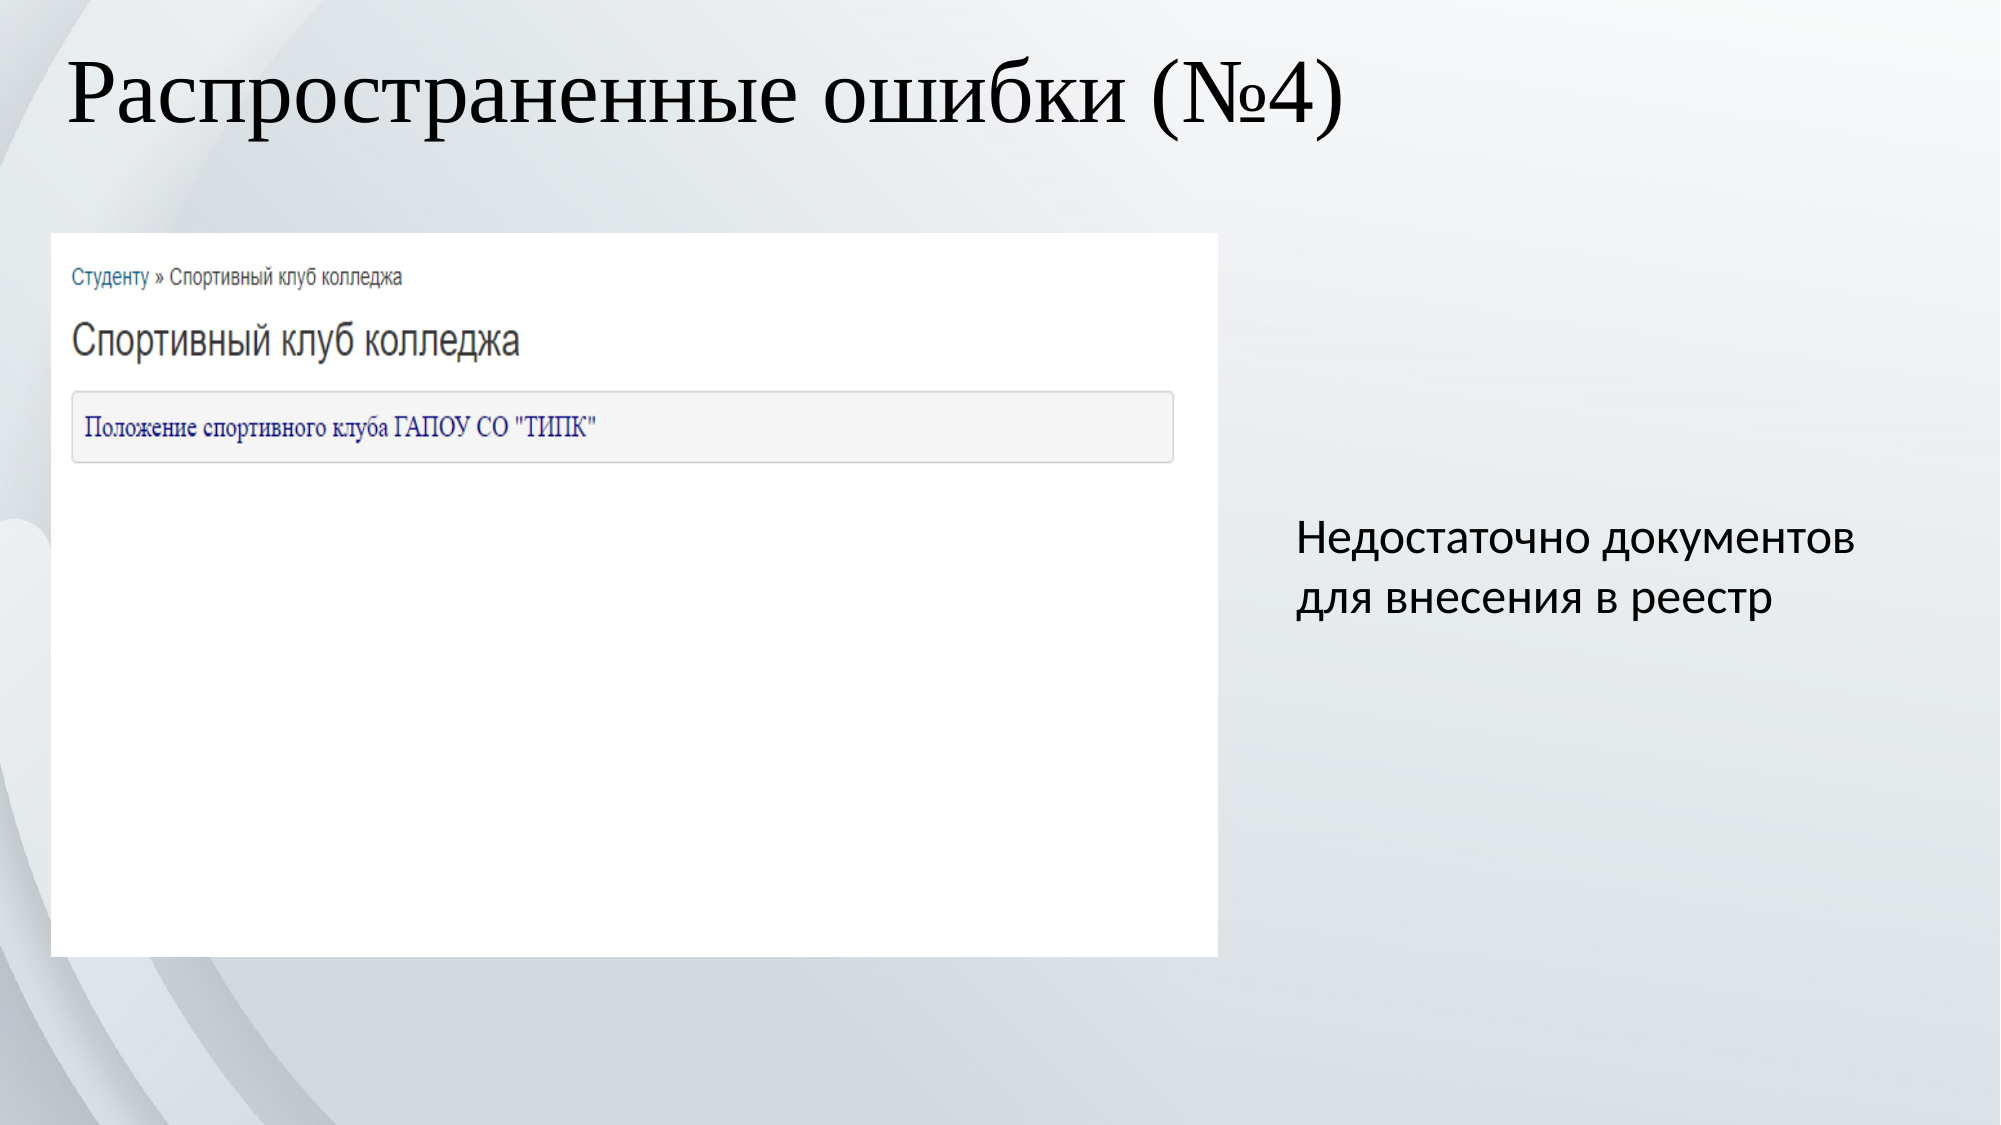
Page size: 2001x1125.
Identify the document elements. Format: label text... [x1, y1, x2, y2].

picture [0, 0, 2000, 1125]
text_box Распространенные ошибки (№4) [51, 0, 1562, 187]
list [51, 233, 1218, 958]
text_box Недостаточно документов для внесения в реестр [1281, 496, 1929, 632]
